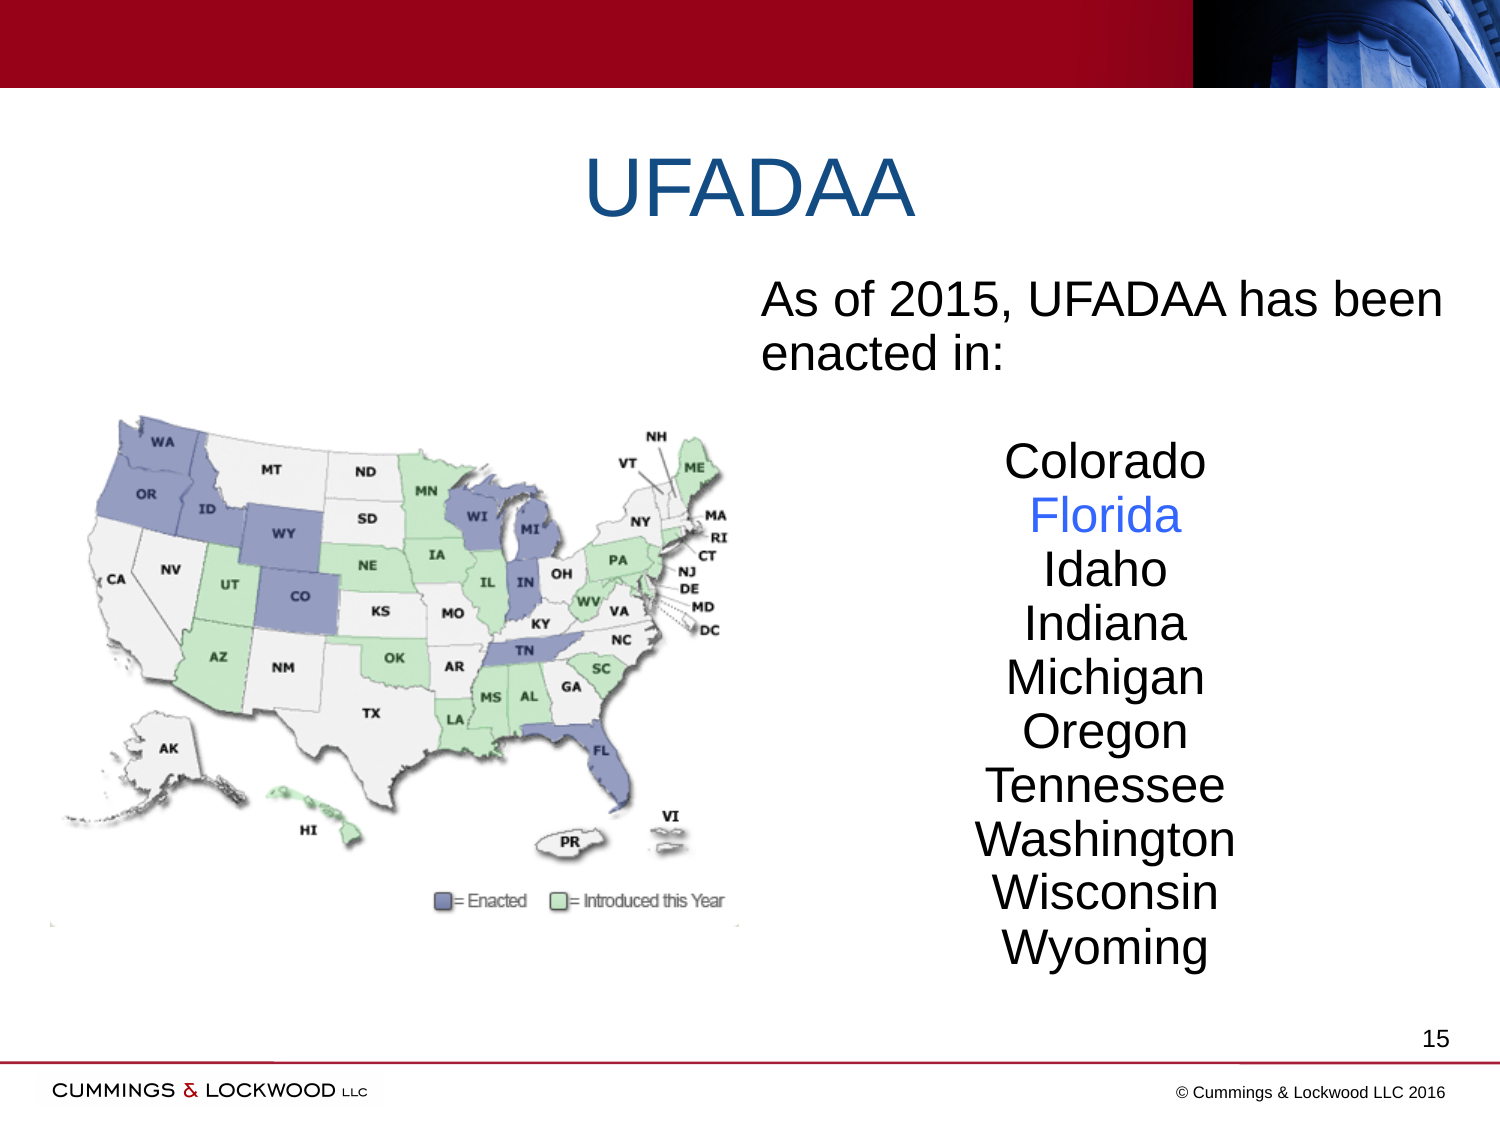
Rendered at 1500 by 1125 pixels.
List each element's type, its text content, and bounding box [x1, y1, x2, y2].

picture [1193, 0, 1500, 88]
title UFADAA [50, 90, 1450, 290]
slide_number 15 [1193, 1013, 1450, 1063]
picture [36, 1073, 385, 1107]
list As of 2015, UFADAA has been enacted in: Colorado Florida Idaho Indiana Michigan Oregon Tennessee Washington Wisconsin Wyoming [760, 273, 1450, 988]
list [49, 299, 739, 1015]
